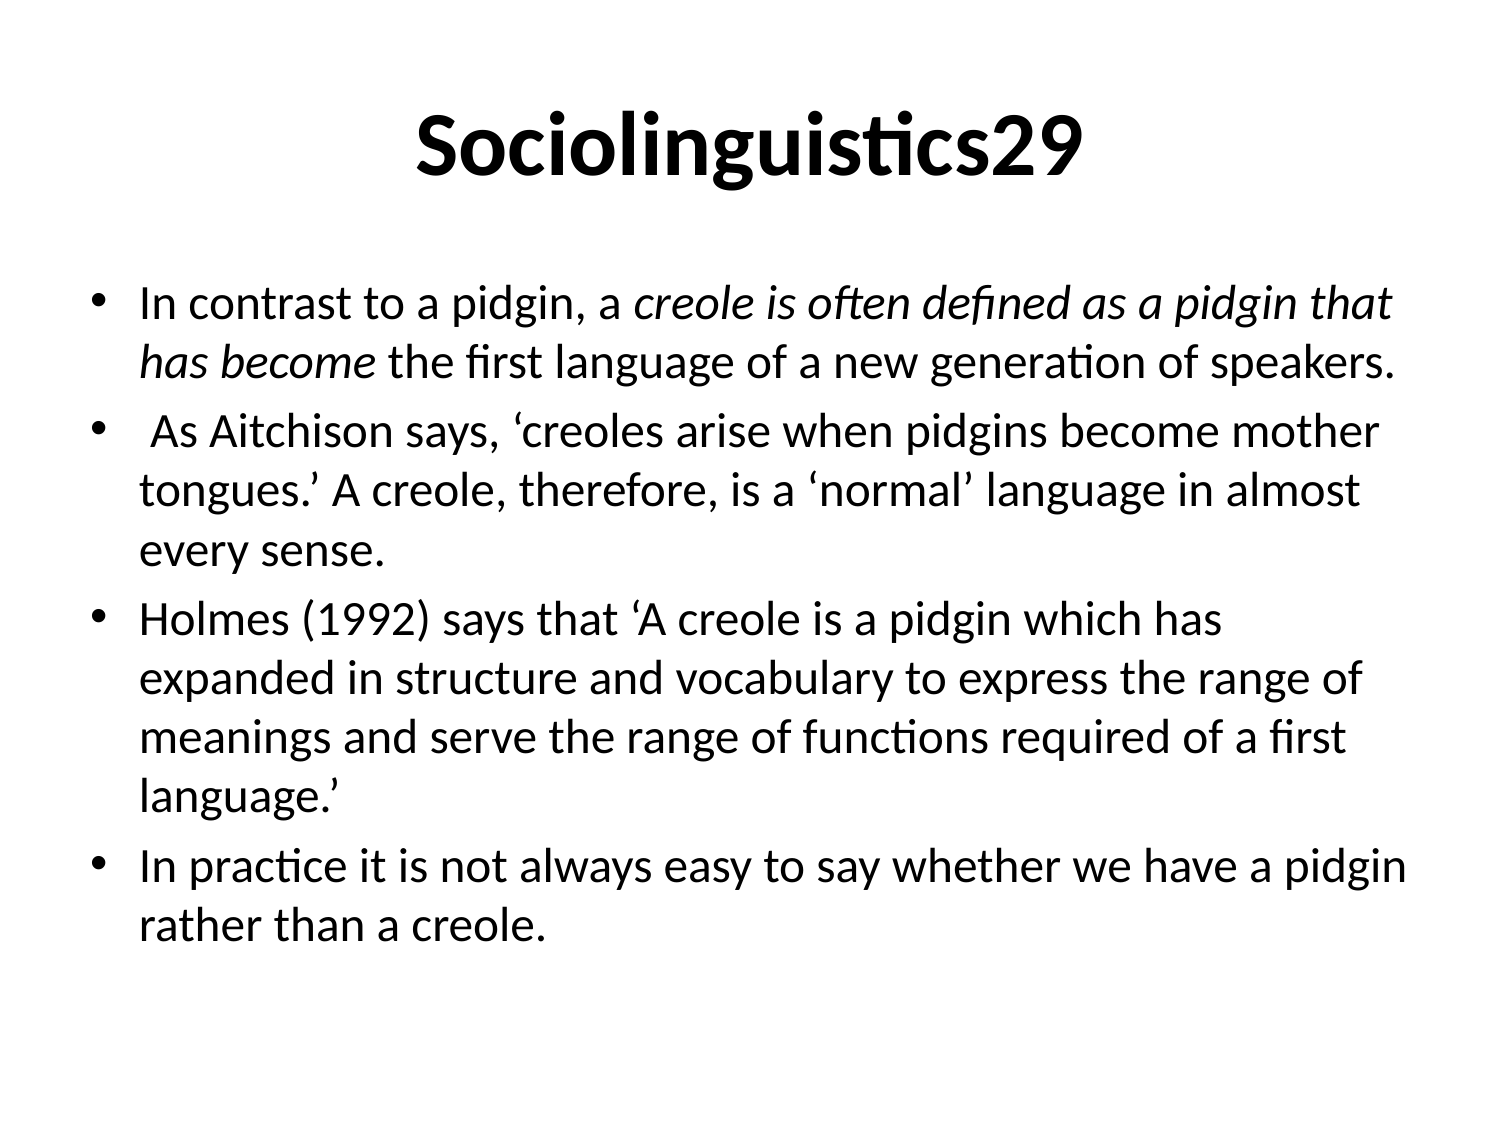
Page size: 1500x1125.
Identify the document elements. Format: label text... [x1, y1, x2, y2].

title Sociolinguistics29 [75, 45, 1425, 233]
list In contrast to a pidgin, a creole is often defined as a pidgin that has become the first language of a new generation of speakers. As Aitchison says, ‘creoles arise when pidgins become mother tongues.’ A creole, therefore, is a ‘normal’ language in almost every sense. Holmes (1992) says that ‘A creole is a pidgin which has expanded in structure and vocabulary to express the range of meanings and serve the range of functions required of a first language.’ In practice it is not always easy to say whether we have a pidgin rather than a creole. [75, 262, 1425, 1005]
